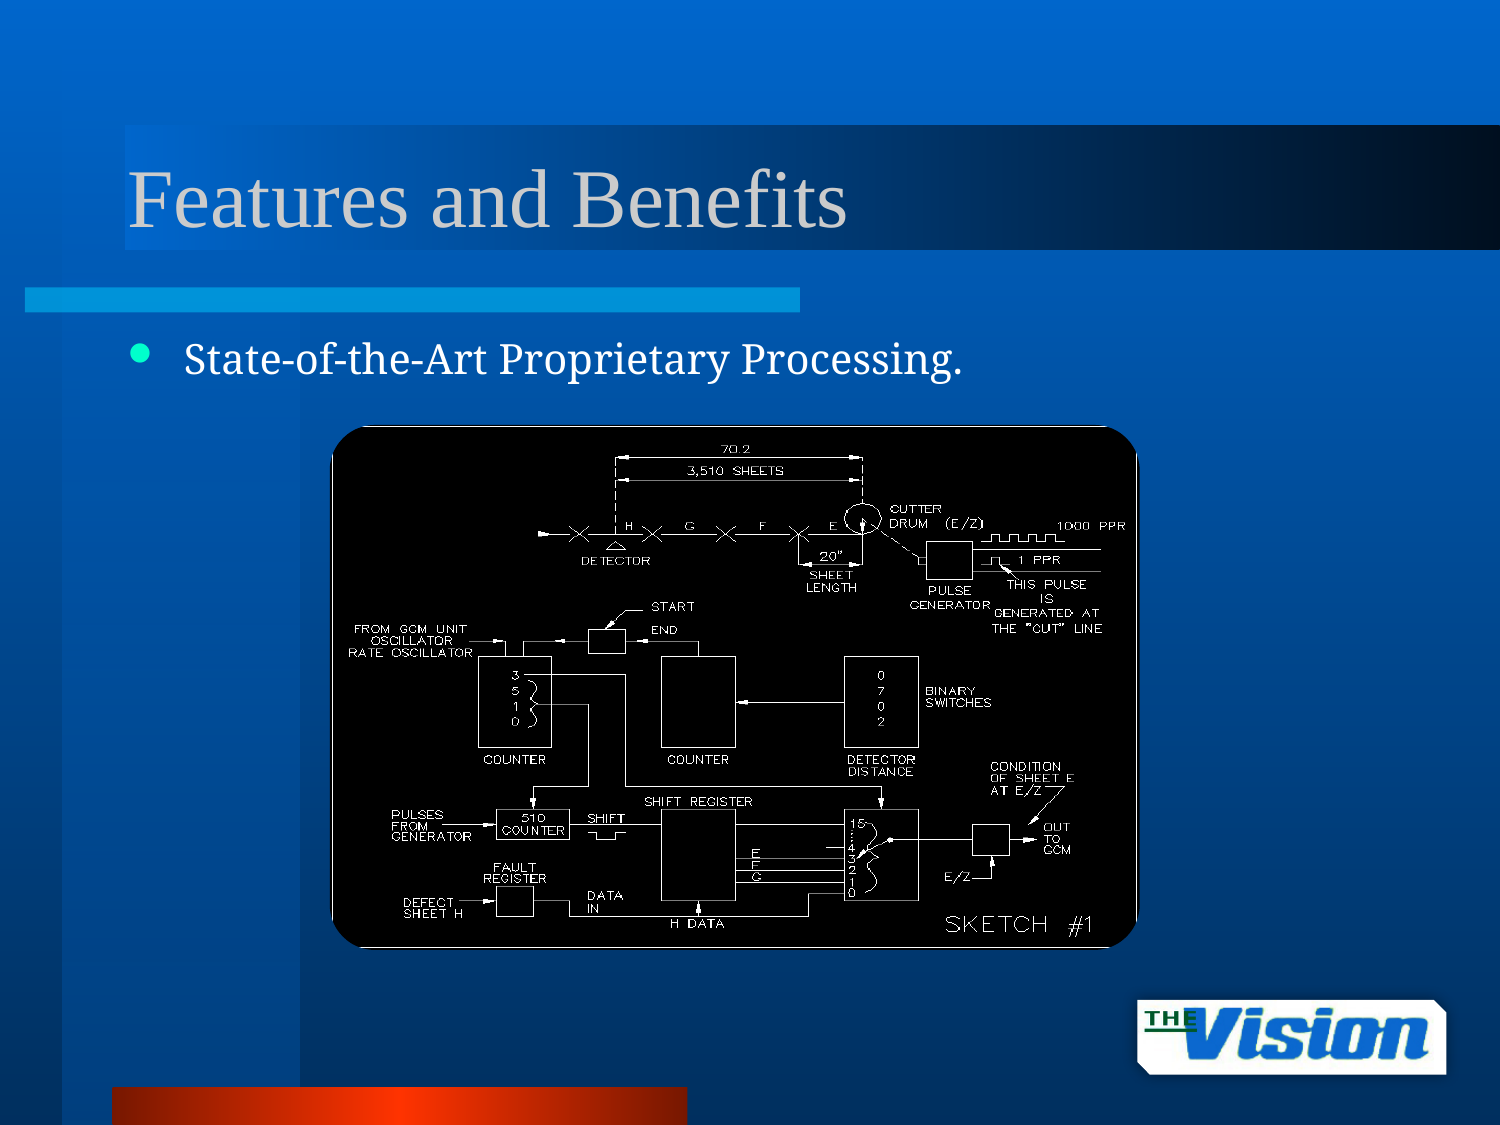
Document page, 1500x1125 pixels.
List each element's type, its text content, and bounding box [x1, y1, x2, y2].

picture [1137, 999, 1447, 1075]
list State-of-the-Art Proprietary Processing. [112, 324, 1388, 400]
picture [329, 424, 1140, 951]
title Features and Benefits [112, 99, 1388, 288]
